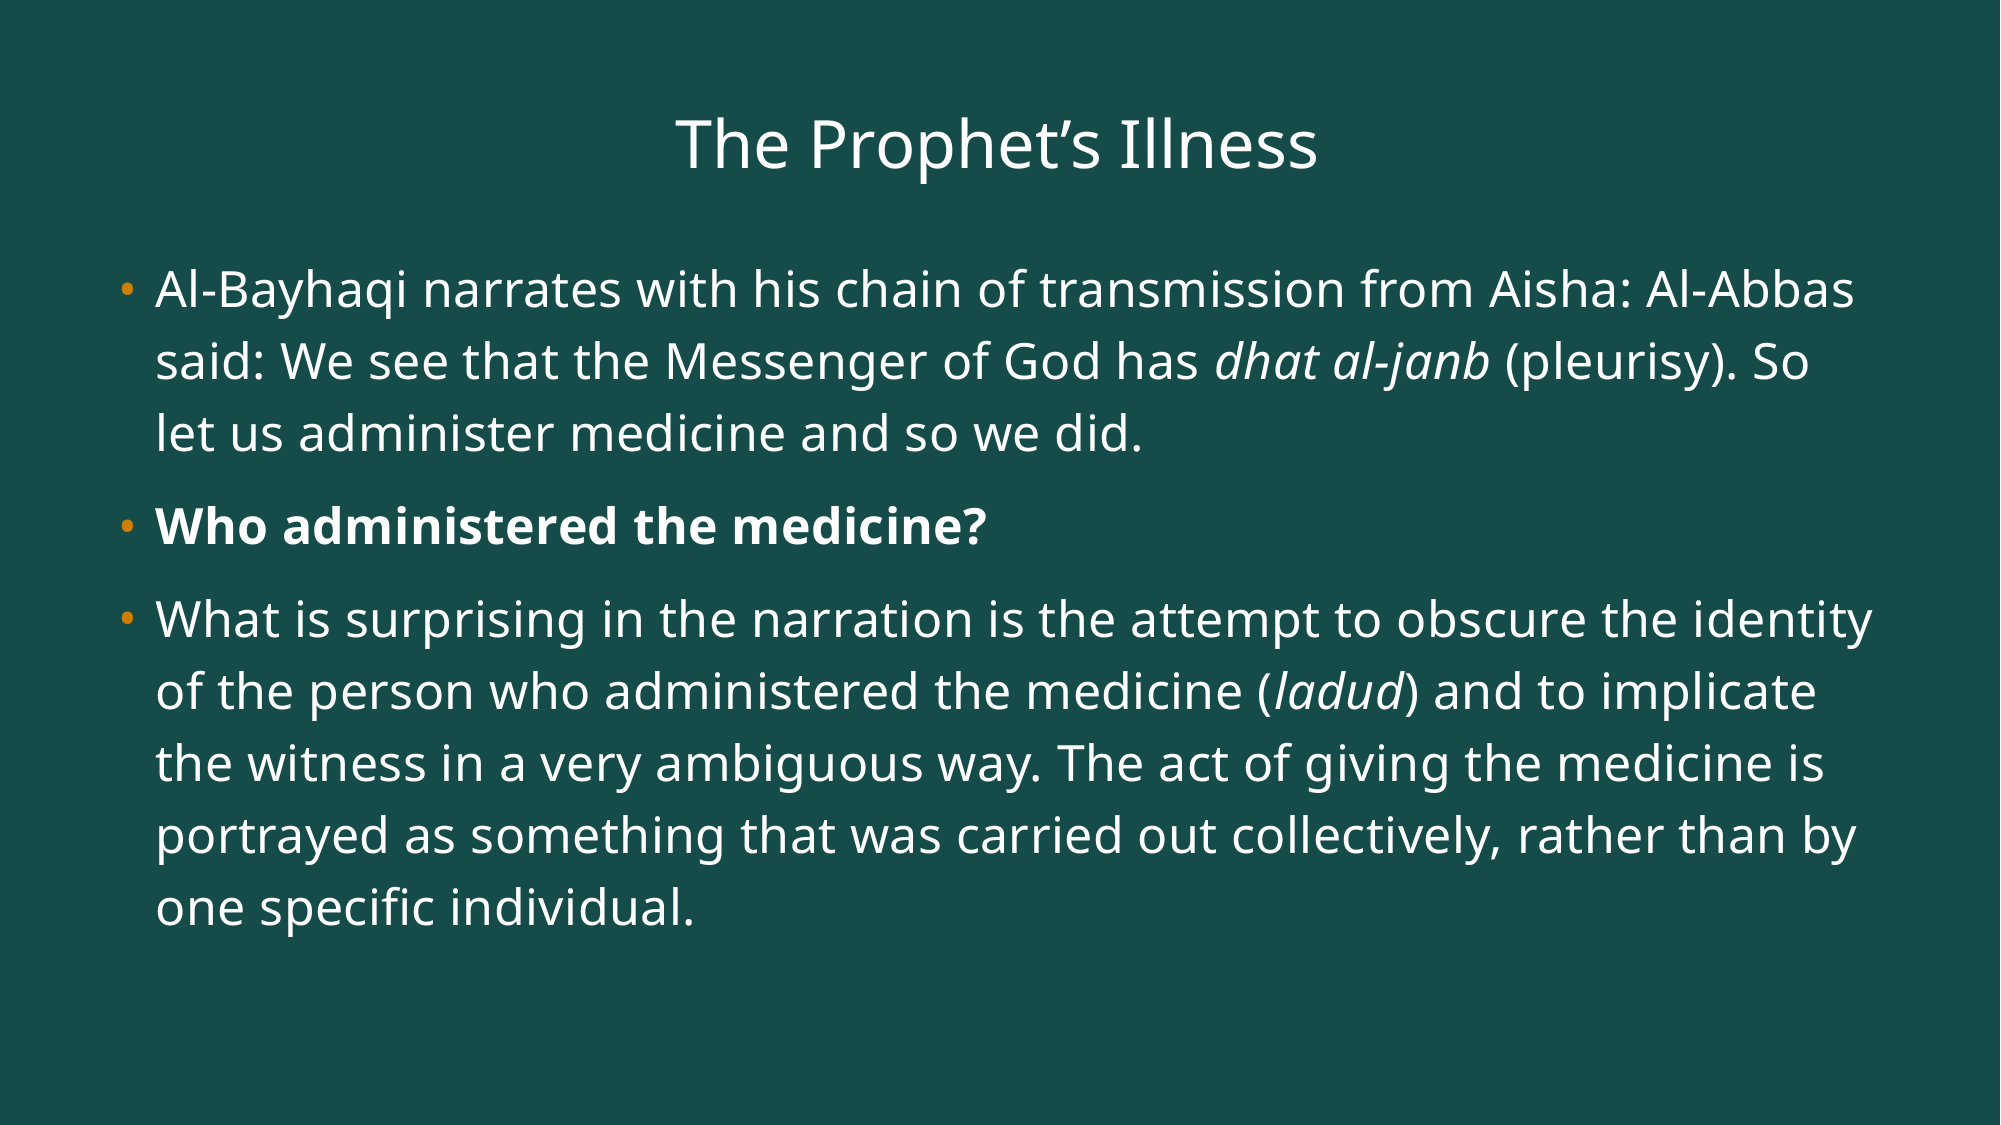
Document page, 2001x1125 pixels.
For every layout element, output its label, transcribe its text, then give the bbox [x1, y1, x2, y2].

title The Prophet’s Illness [118, 101, 1878, 230]
list Al-Bayhaqi narrates with his chain of transmission from Aisha: Al-Abbas said: We see that the Messenger of God has dhat al-janb (pleurisy). So let us administer medicine and so we did. Who administered the medicine? What is surprising in the narration is the attempt to obscure the identity of the person who administered the medicine (ladud) and to implicate the witness in a very ambiguous way. The act of giving the medicine is portrayed as something that was carried out collectively, rather than by one specific individual. [118, 245, 1878, 1050]
